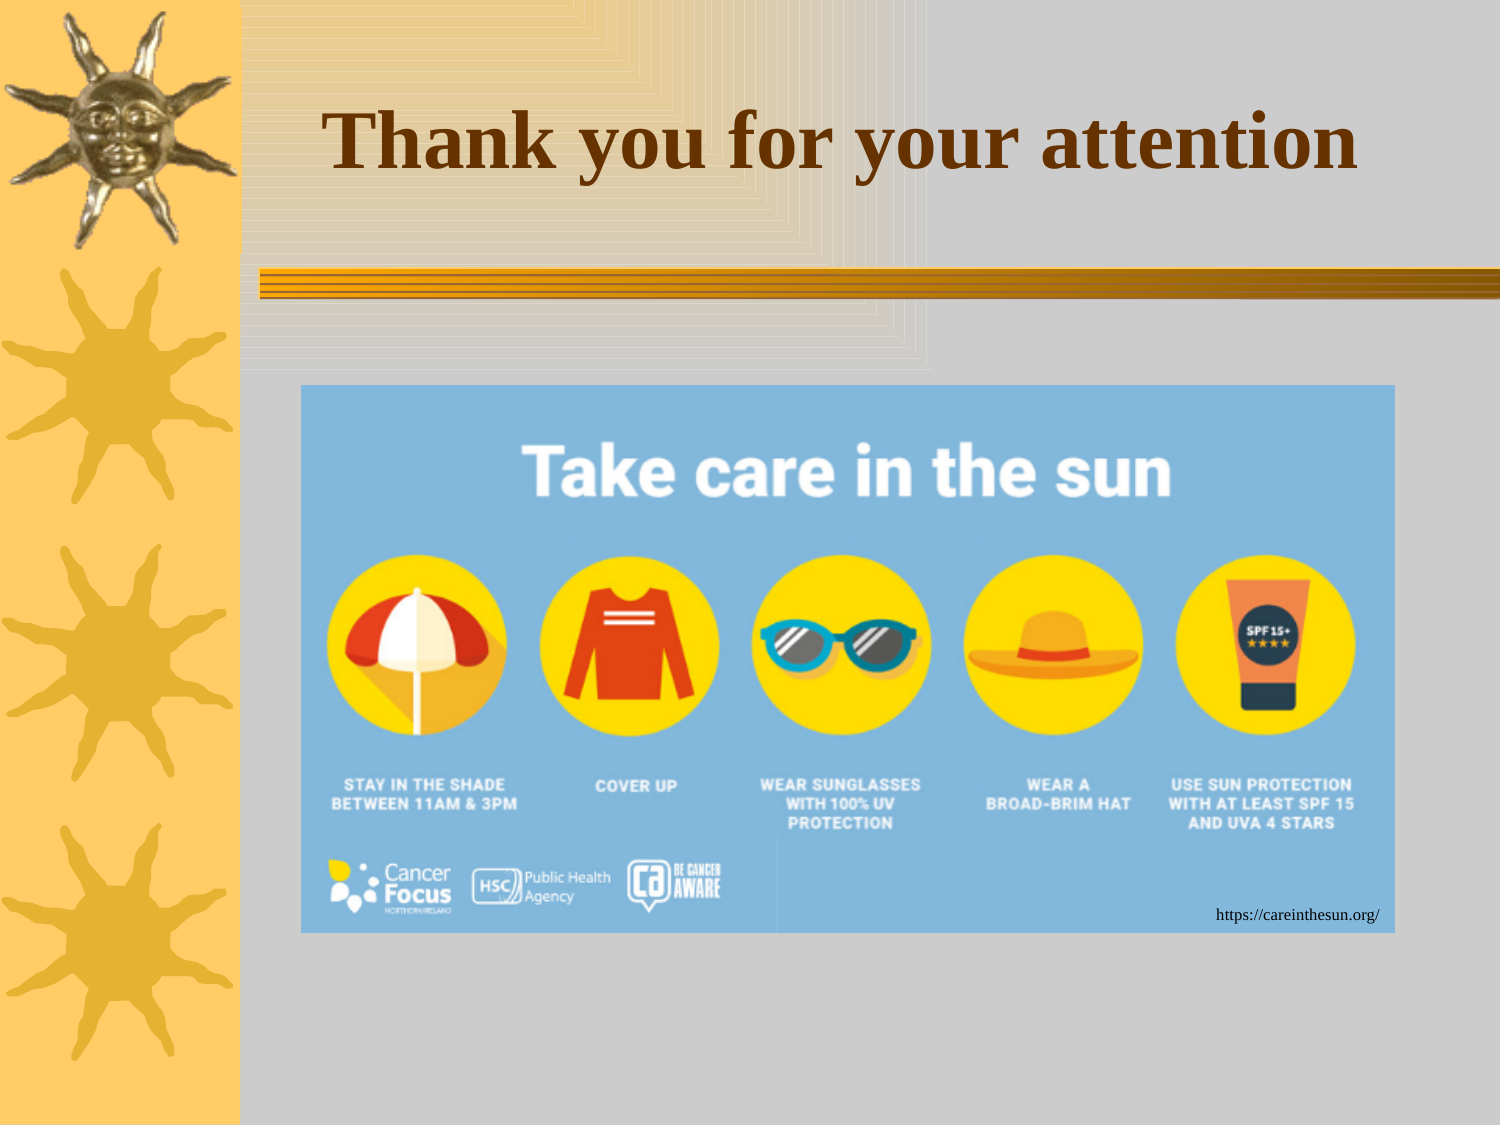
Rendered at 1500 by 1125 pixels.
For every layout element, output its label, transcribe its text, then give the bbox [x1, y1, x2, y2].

text_box Thank you for your attention [306, 78, 1375, 193]
picture [1, 8, 242, 254]
picture [301, 385, 1395, 933]
